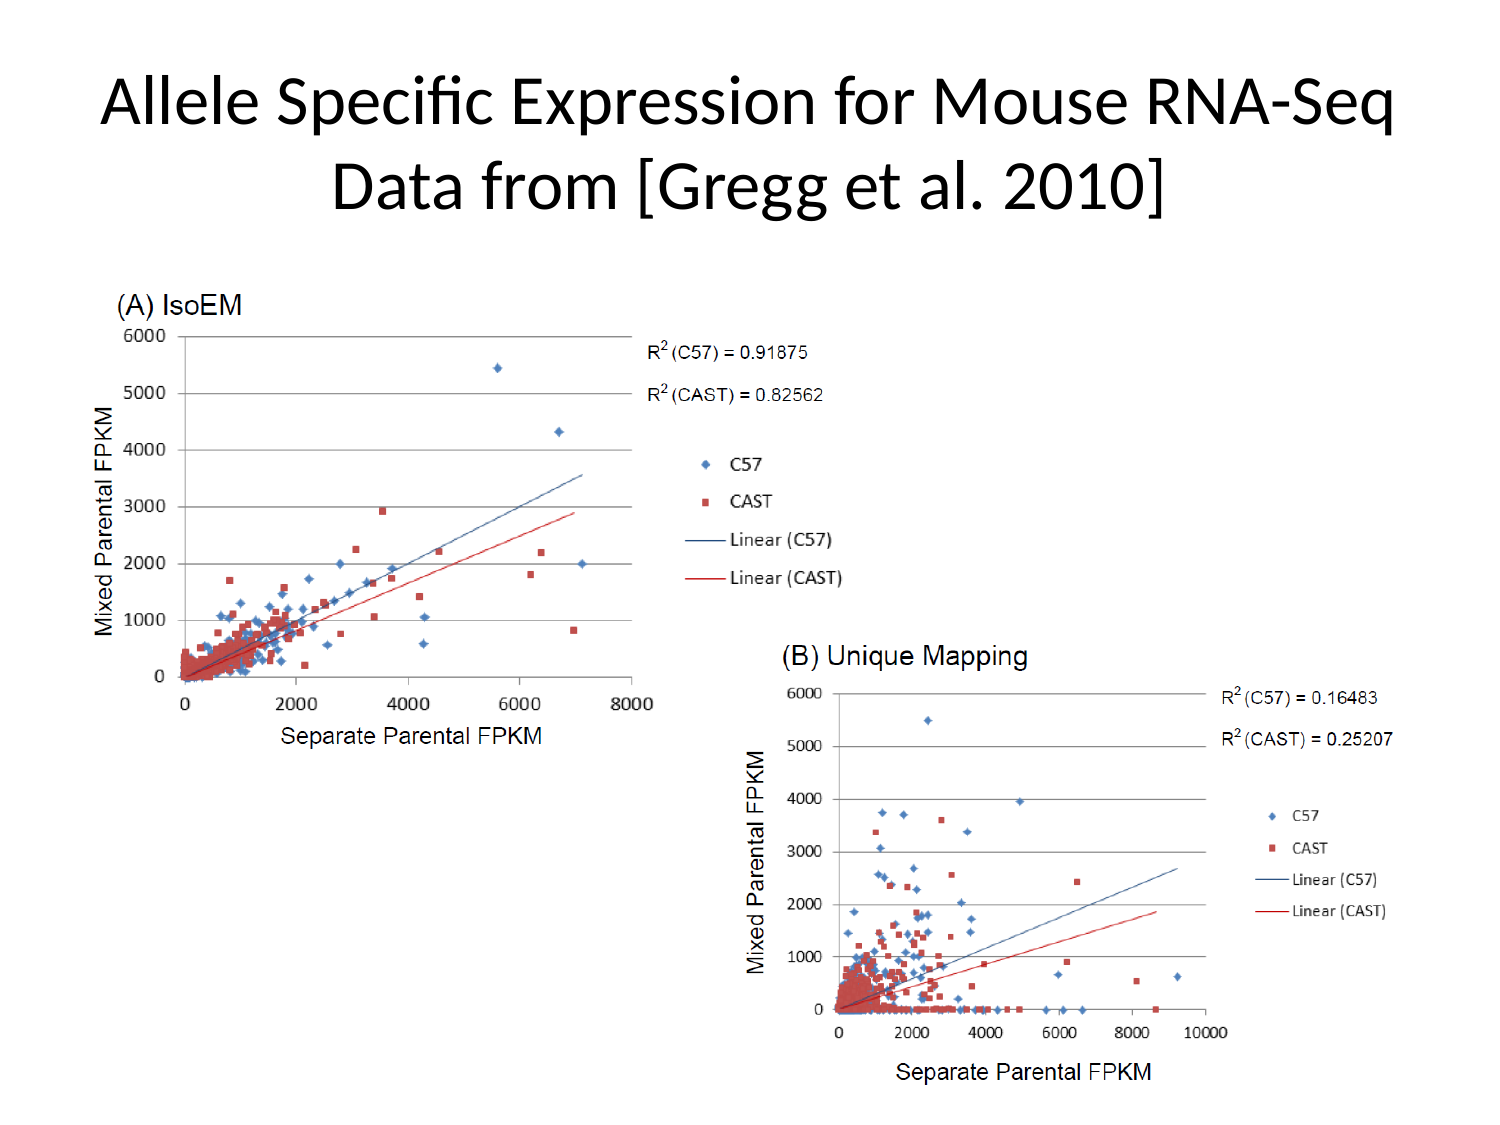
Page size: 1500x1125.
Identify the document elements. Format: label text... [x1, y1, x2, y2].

title Allele Specific Expression for Mouse RNA-Seq Data from [Gregg et al. 2010] [75, 45, 1425, 233]
picture [66, 274, 1413, 1101]
